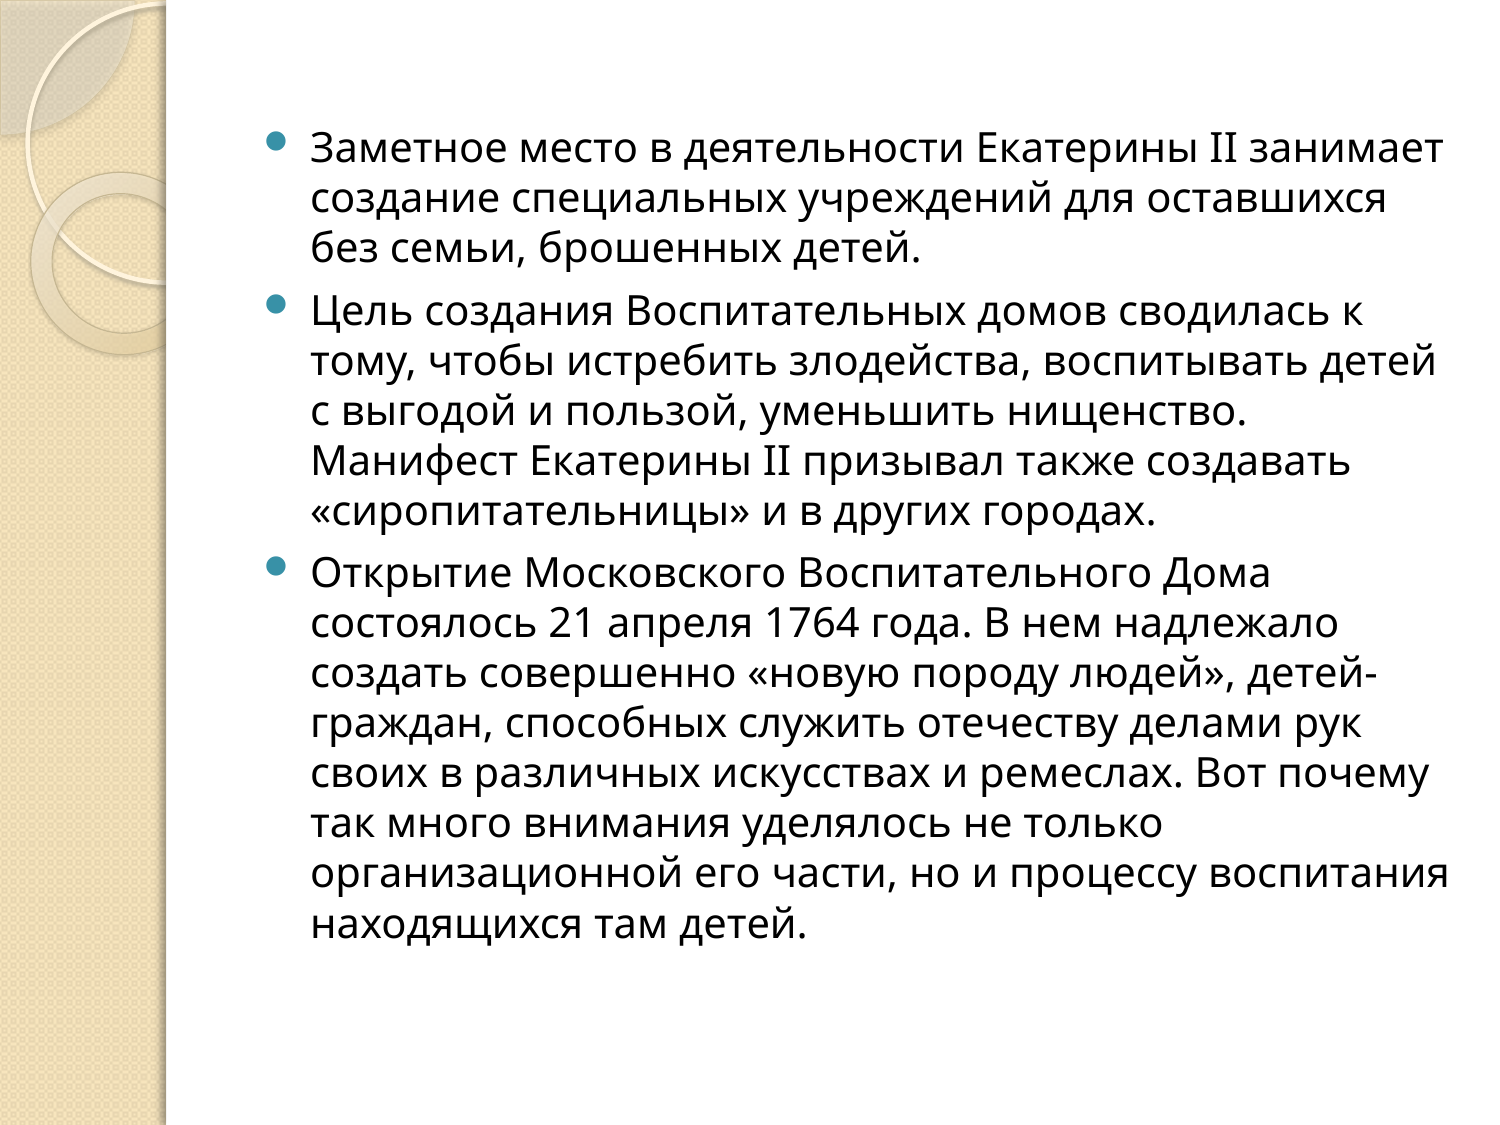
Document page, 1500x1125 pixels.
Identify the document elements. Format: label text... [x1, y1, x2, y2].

list Заметное место в деятельности Екатерины II занимает создание специальных учреждений для оставшихся без семьи, брошенных детей. Цель создания Воспитательных домов сводилась к тому, чтобы истребить злодейства, воспитывать детей с выгодой и пользой, уменьшить нищенство. Манифест Екатерины II призывал также создавать «сиропитательницы» и в других городах. Открытие Московского Воспитательного Дома состоялось 21 апреля 1764 года. В нем надлежало создать совершенно «новую породу людей», детей-граждан, способных служить отечеству делами рук своих в различных искусствах и ремеслах. Вот почему так много внимания уделялось не только организационной его части, но и процессу воспитания находящихся там детей. [235, 113, 1466, 1025]
